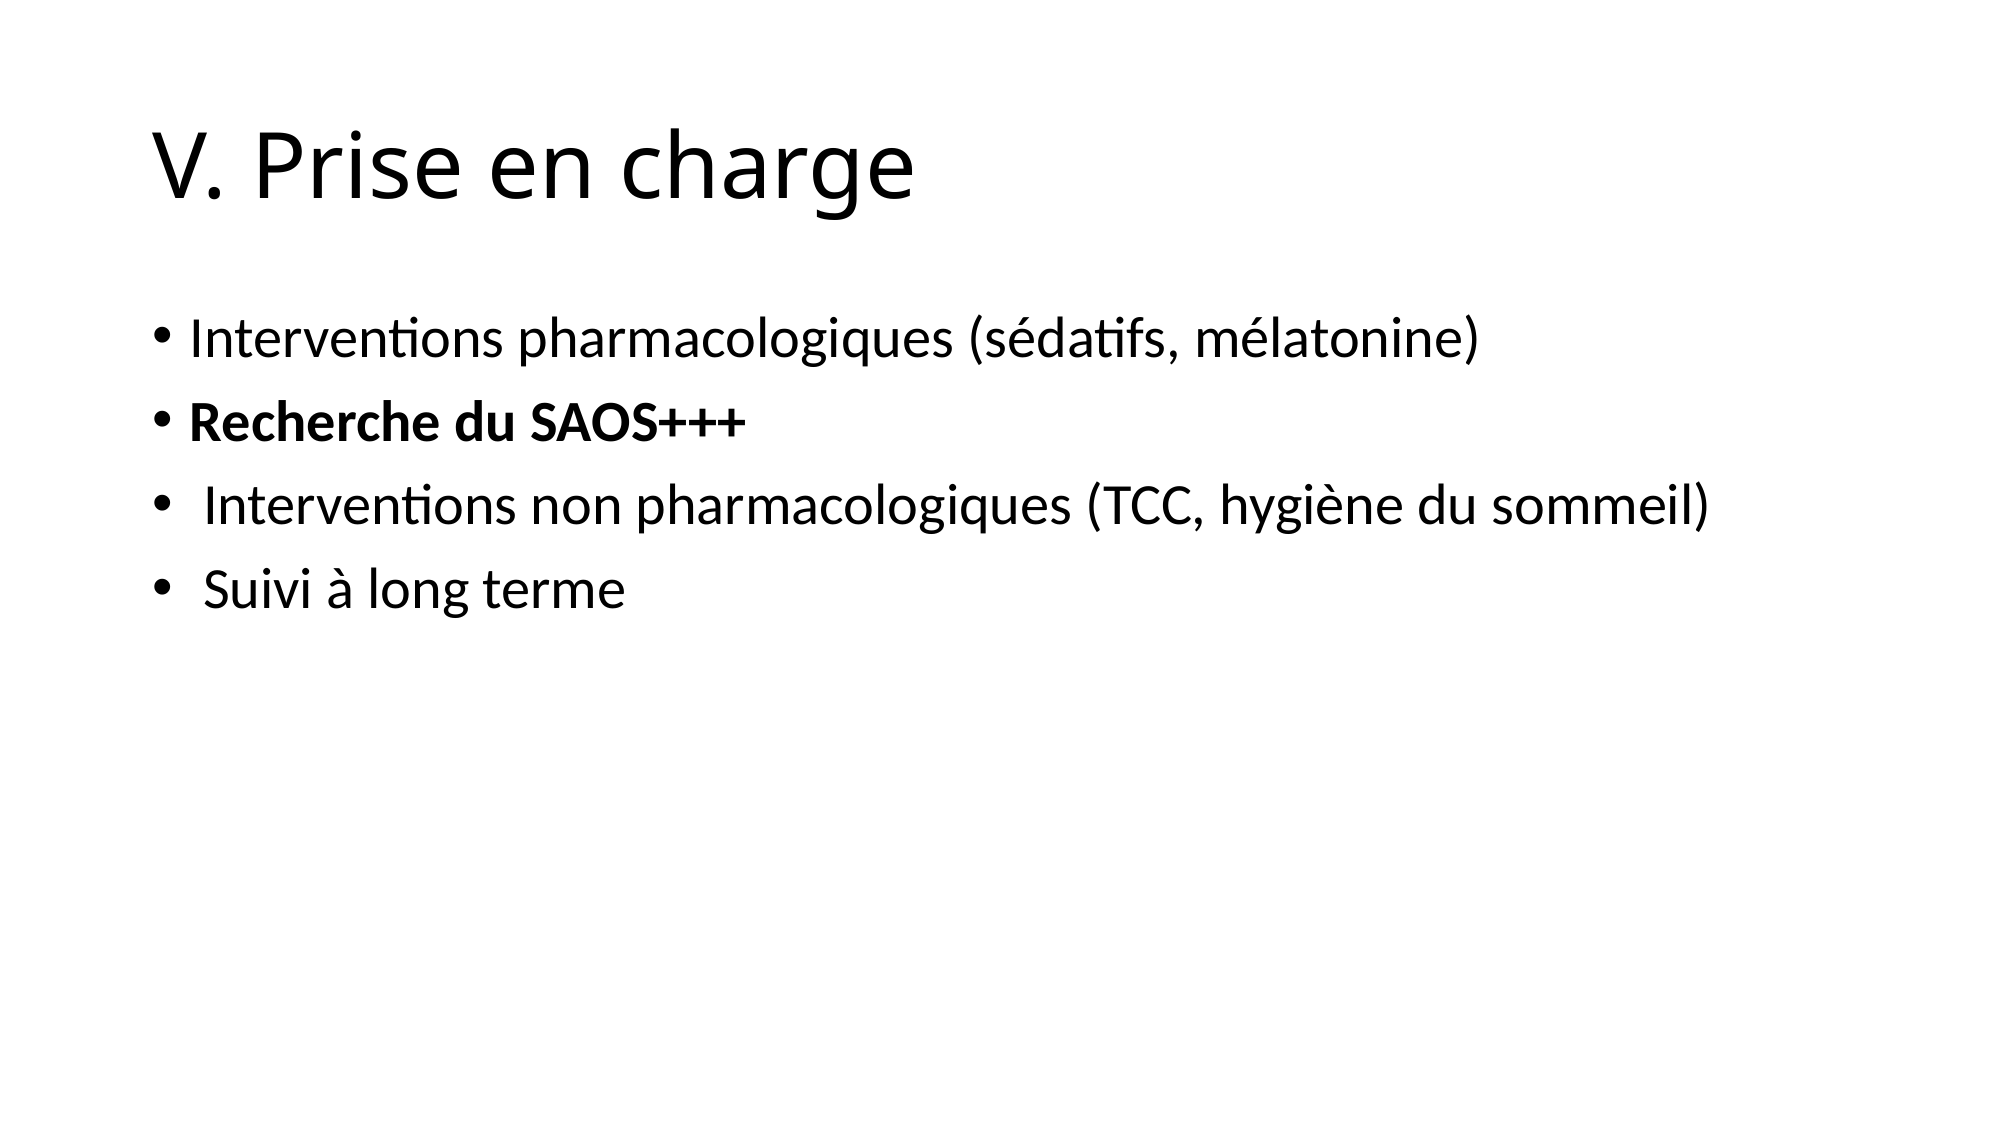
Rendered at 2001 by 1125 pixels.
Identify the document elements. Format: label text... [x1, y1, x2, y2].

title V. Prise en charge [137, 59, 1863, 278]
list Interventions pharmacologiques (sédatifs, mélatonine) Recherche du SAOS+++ Interventions non pharmacologiques (TCC, hygiène du sommeil) Suivi à long terme [137, 299, 1863, 1014]
